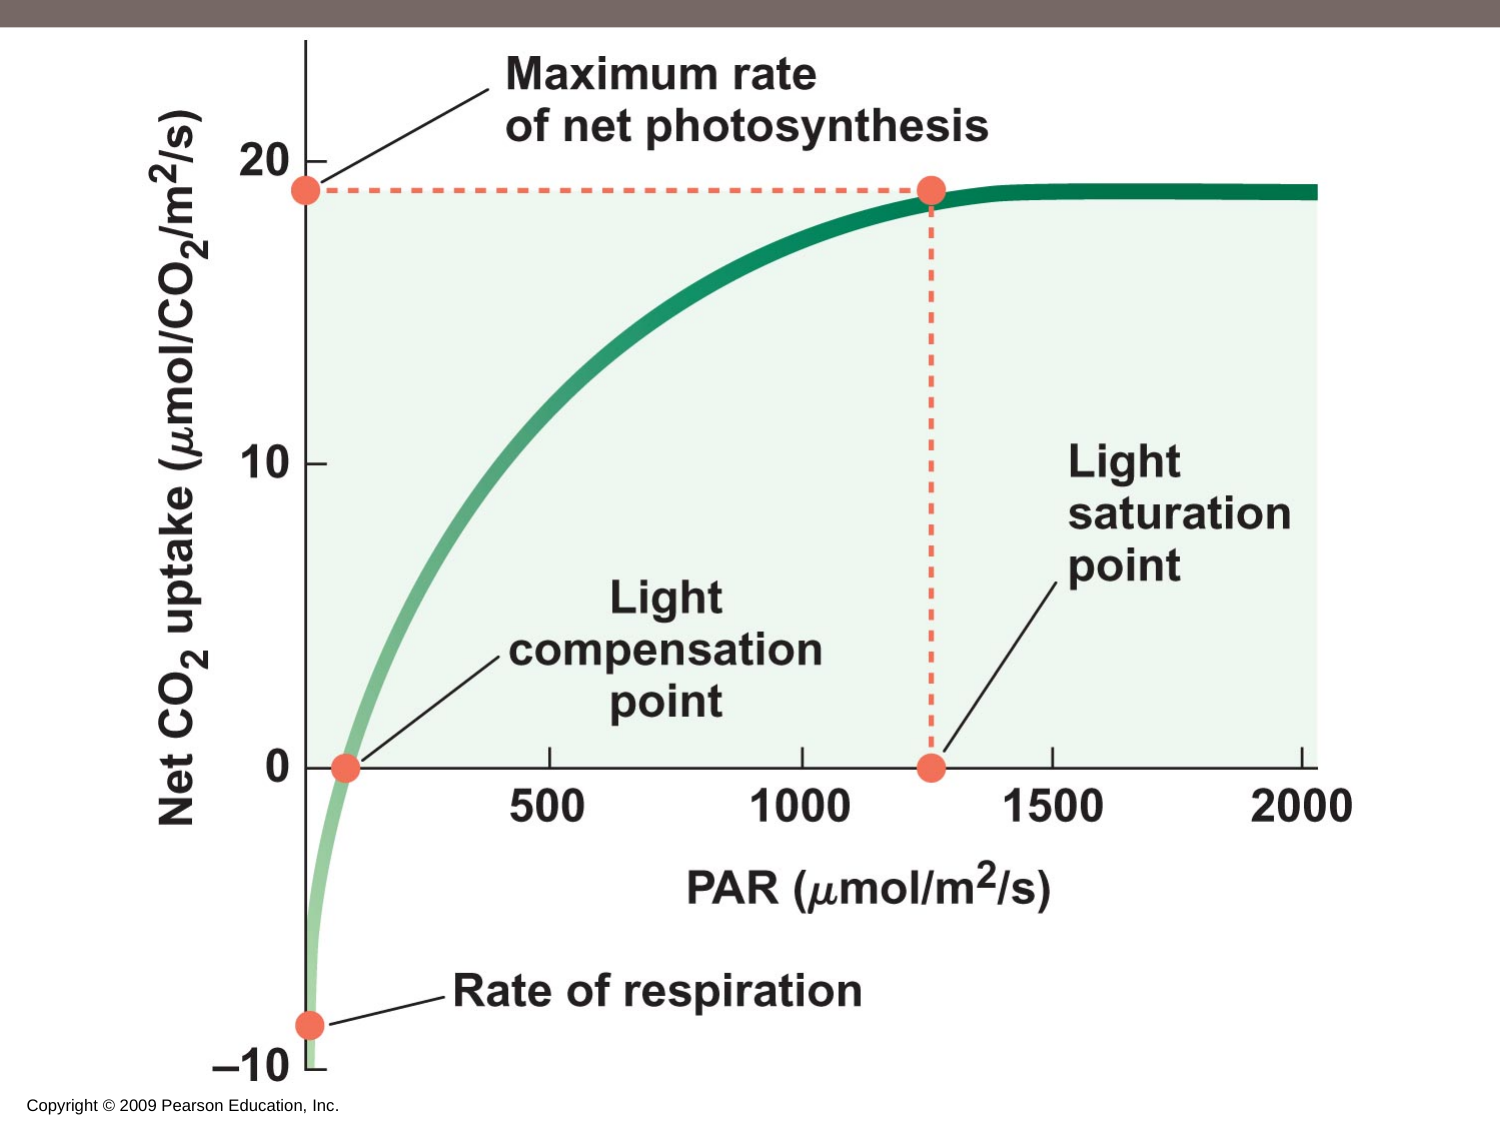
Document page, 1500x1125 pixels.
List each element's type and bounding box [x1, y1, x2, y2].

picture [141, 34, 1358, 1089]
